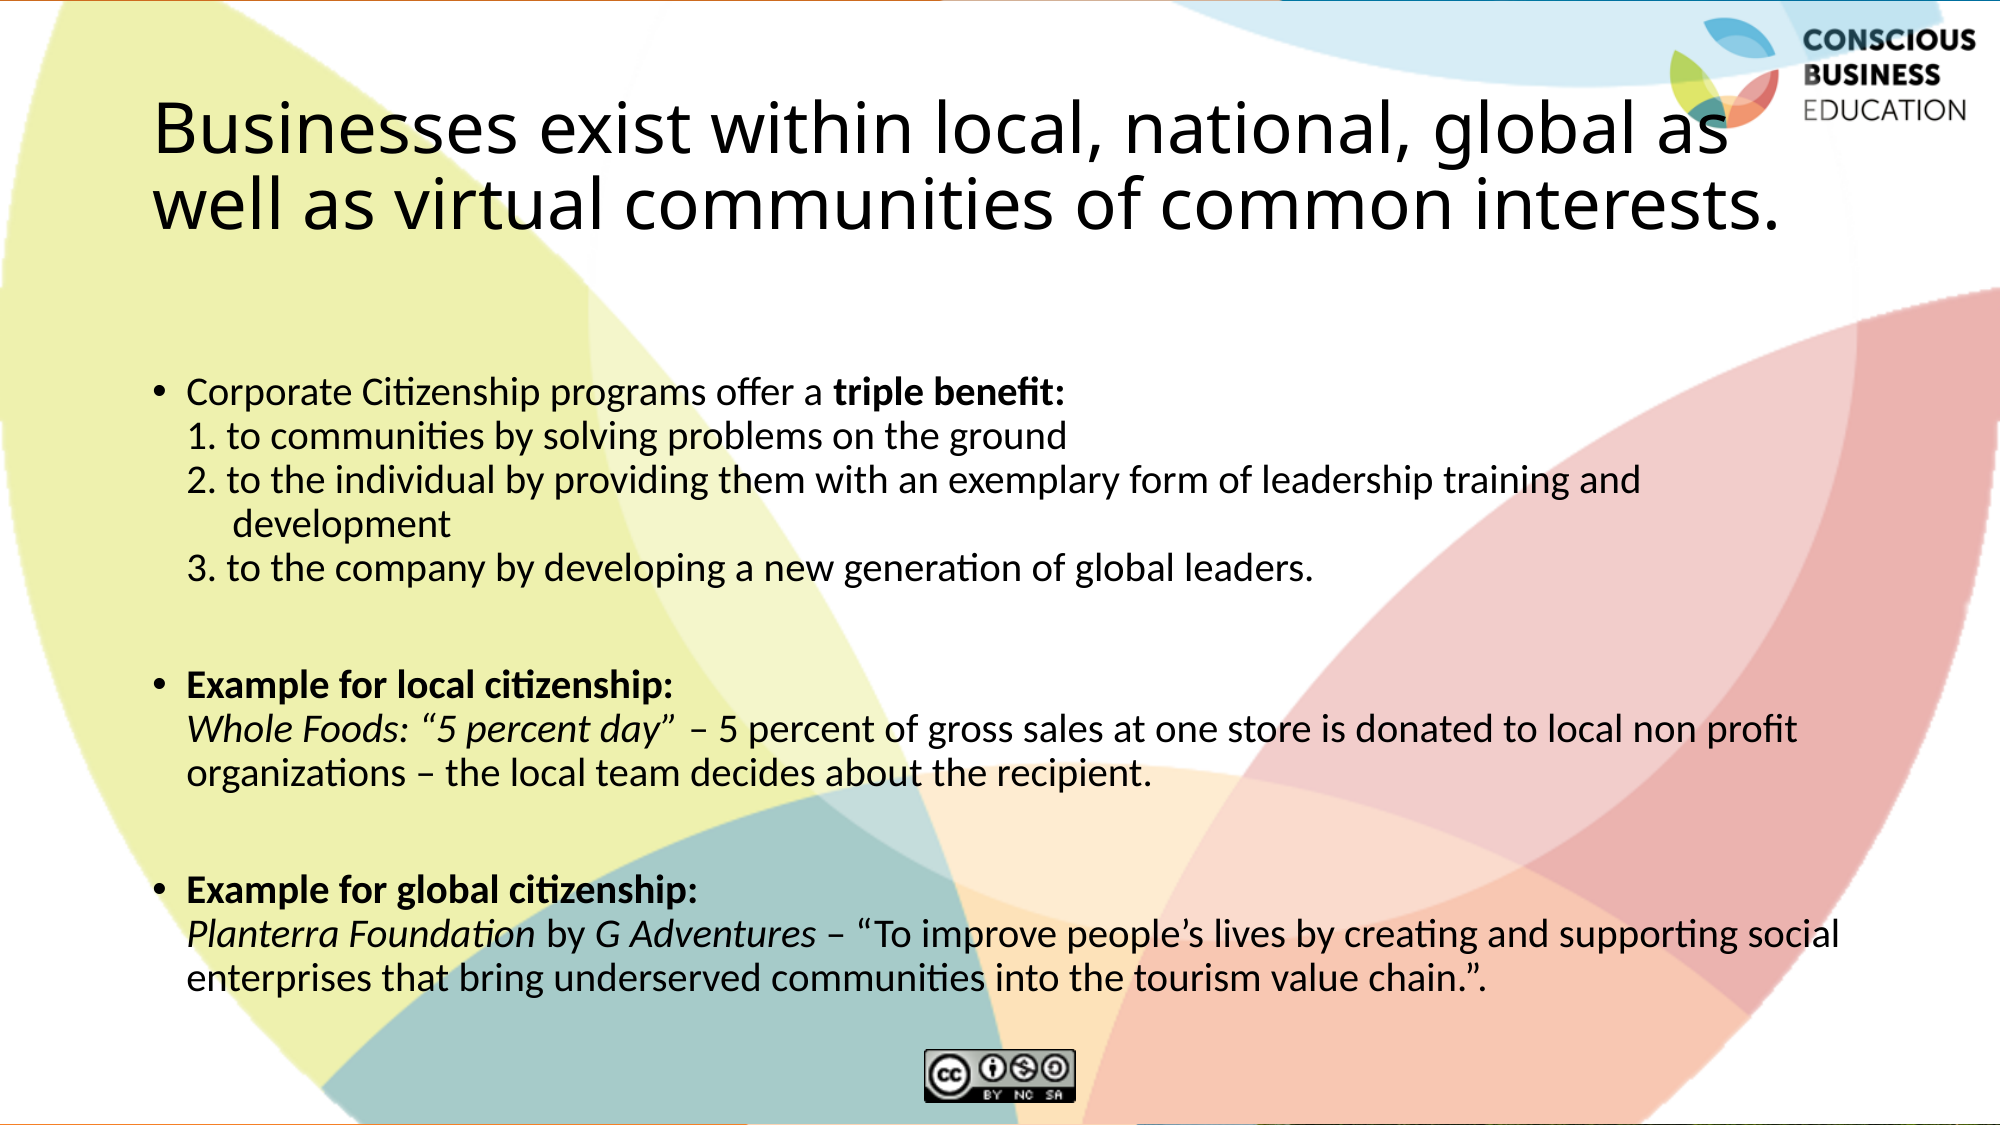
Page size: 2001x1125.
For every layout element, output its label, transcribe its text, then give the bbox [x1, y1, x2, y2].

picture [0, 0, 2000, 1125]
list Corporate Citizenship programs offer a triple benefit: 1. to communities by solving problems on the ground 2. to the individual by providing them with an exemplary form of leadership training and development 3. to the company by developing a new generation of global leaders. Example for local citizenship: Whole Foods: “5 percent day” – 5 percent of gross sales at one store is donated to local non profit organizations – the local team decides about the recipient. Example for global citizenship: Planterra Foundation by G Adventures – “To improve people’s lives by creating and supporting social enterprises that bring underserved communities into the tourism value chain.”. [137, 299, 1863, 1014]
title Businesses exist within local, national, global as well as virtual communities of common interests. [137, 59, 1863, 278]
slide_number 89 [1412, 1042, 1863, 1103]
